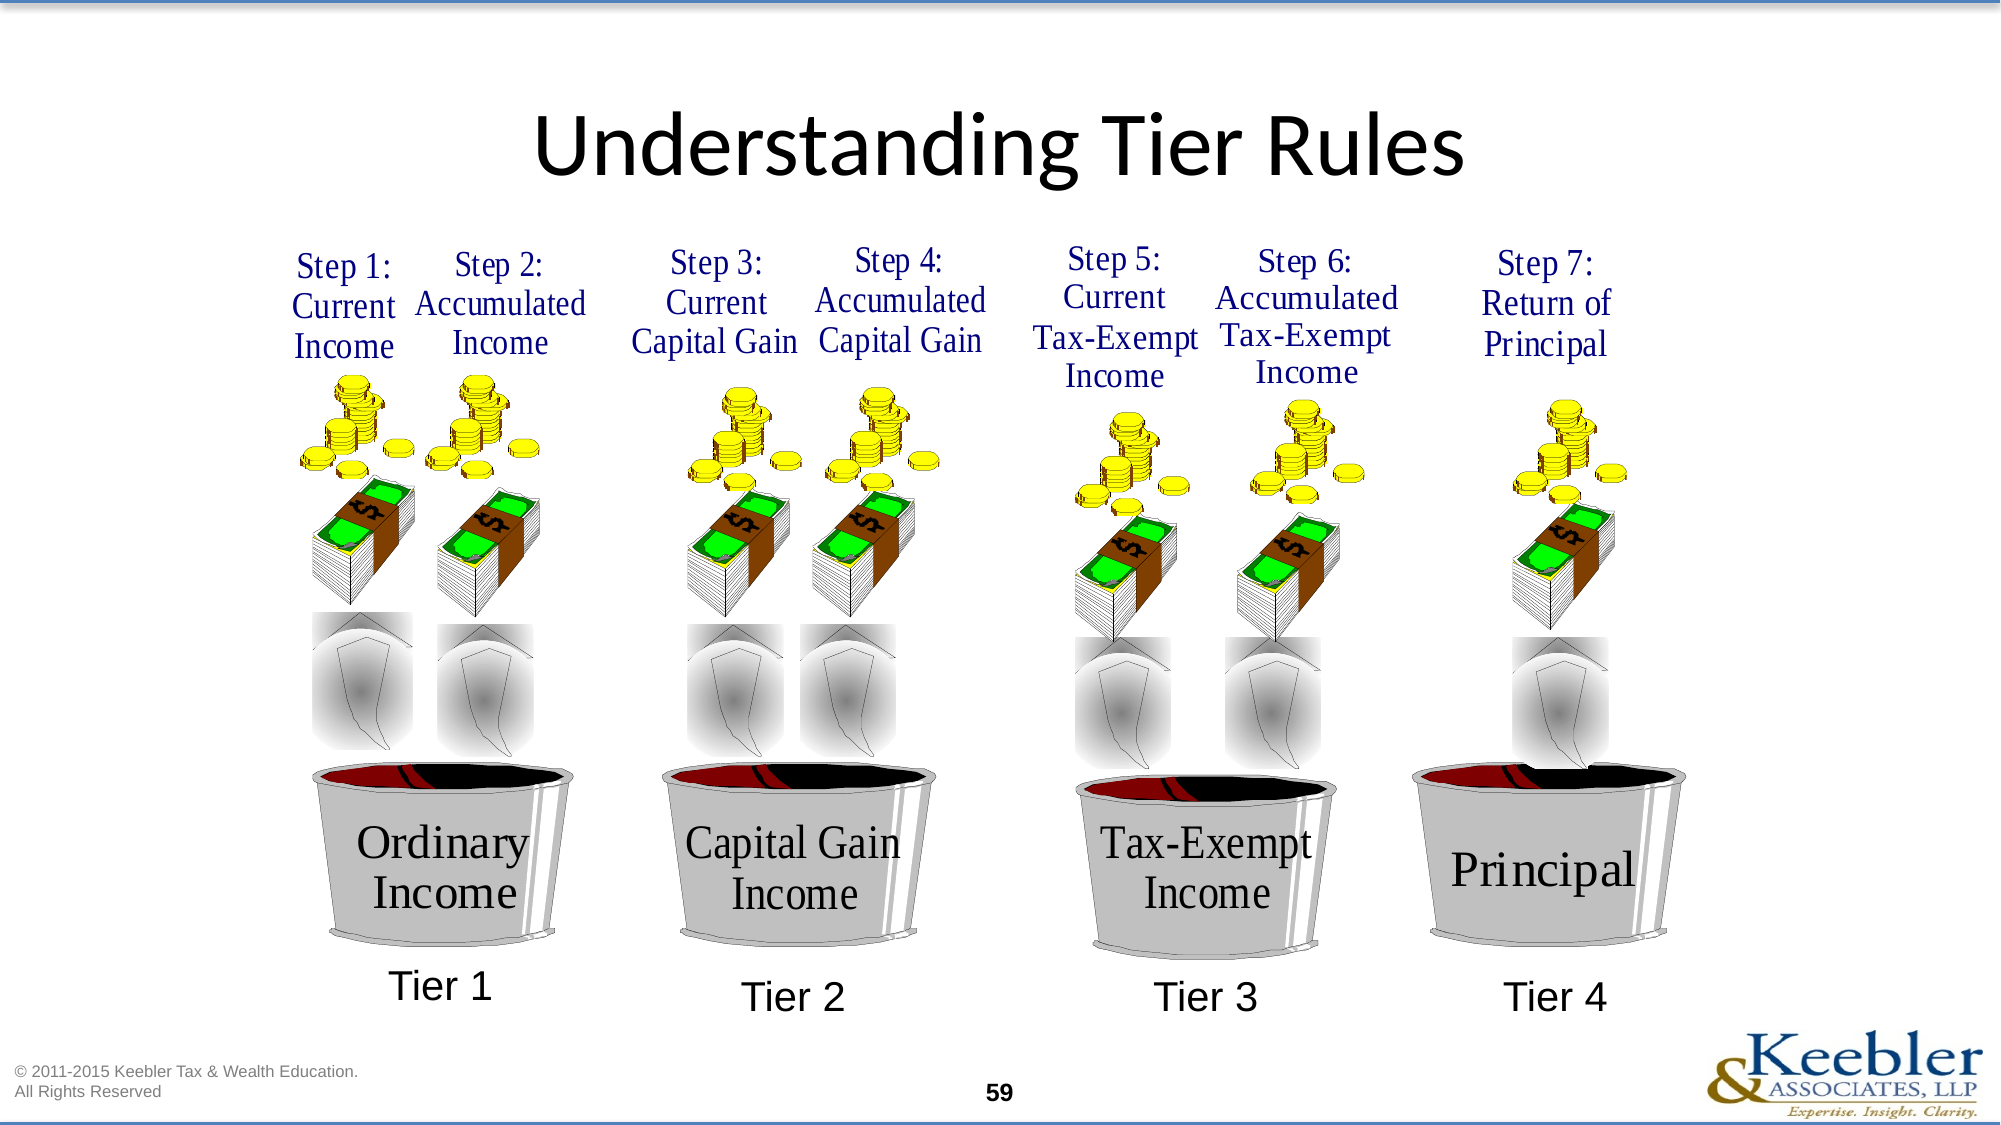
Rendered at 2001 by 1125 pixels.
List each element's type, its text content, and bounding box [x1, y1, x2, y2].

text_box Tier 2 [725, 962, 861, 1028]
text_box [1021, 236, 1208, 401]
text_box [1037, 812, 1376, 926]
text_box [1075, 412, 1190, 516]
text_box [1237, 512, 1340, 643]
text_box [662, 935, 937, 948]
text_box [249, 242, 416, 377]
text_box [1075, 774, 1337, 810]
title Understanding Tier Rules [99, 45, 1900, 233]
picture [1707, 1030, 1983, 1119]
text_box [312, 485, 415, 605]
text_box Tier 3 [1138, 969, 1274, 1028]
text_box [1412, 762, 1687, 835]
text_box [624, 812, 963, 926]
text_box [1212, 239, 1401, 398]
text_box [687, 499, 790, 618]
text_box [687, 387, 802, 491]
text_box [1224, 637, 1321, 769]
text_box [1449, 239, 1642, 375]
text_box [437, 487, 540, 618]
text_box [812, 234, 988, 369]
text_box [1249, 406, 1365, 504]
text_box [424, 377, 540, 479]
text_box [824, 387, 940, 491]
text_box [624, 237, 808, 369]
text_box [299, 385, 415, 479]
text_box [662, 762, 937, 811]
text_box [687, 626, 784, 757]
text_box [412, 239, 588, 370]
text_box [1412, 912, 1687, 948]
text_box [1512, 399, 1627, 504]
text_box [312, 762, 574, 810]
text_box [1512, 512, 1615, 630]
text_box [437, 626, 534, 757]
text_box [1074, 524, 1177, 643]
text_box Tier 4 [1488, 962, 1624, 1028]
text_box Tier 1 [373, 956, 509, 1017]
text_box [312, 935, 574, 948]
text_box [312, 613, 413, 751]
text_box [1074, 651, 1171, 769]
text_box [1512, 638, 1609, 769]
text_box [1075, 935, 1337, 960]
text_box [1337, 837, 1751, 904]
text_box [812, 487, 915, 618]
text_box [799, 624, 896, 757]
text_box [250, 812, 623, 926]
